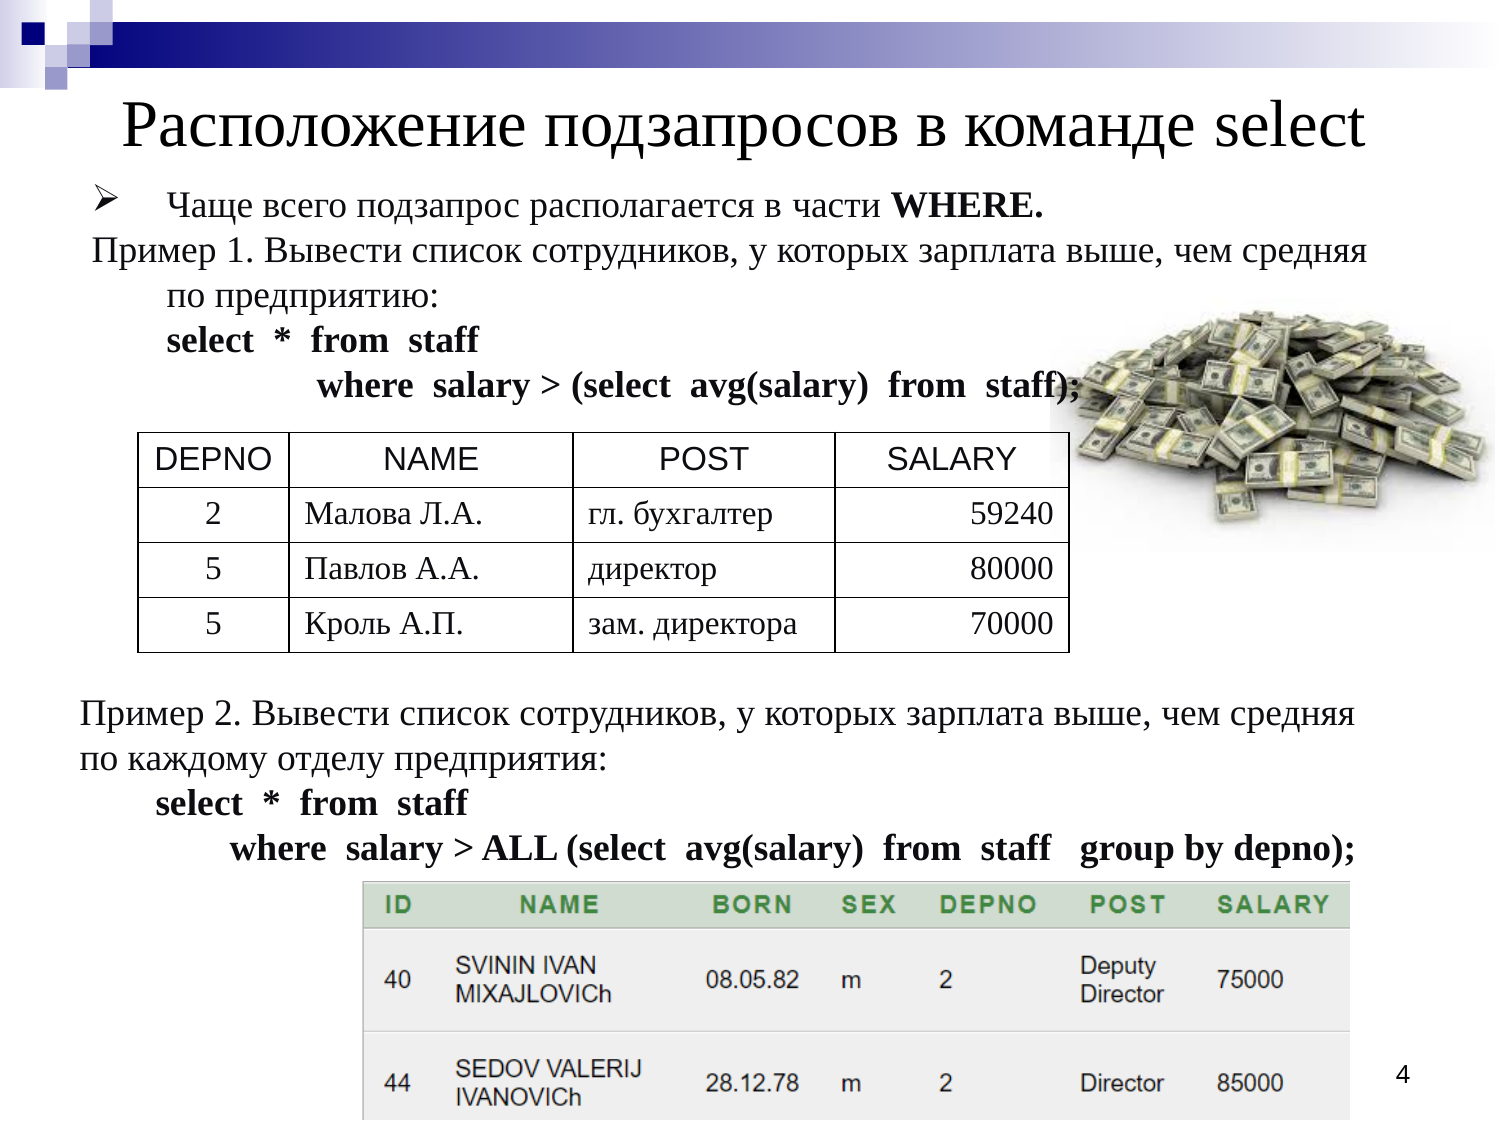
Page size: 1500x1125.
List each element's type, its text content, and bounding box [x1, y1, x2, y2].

table_cell Кроль А.П. [290, 598, 572, 652]
table_cell 2 [139, 488, 288, 542]
table_cell Павлов А.А. [290, 543, 572, 597]
text_box Пример 2. Вывести список сотрудников, у которых зарплата выше, чем средняя по каждому отделу предприятия: select * from staff where salary > ALL (select avg(salary) from staff group by depno); [64, 680, 1388, 876]
picture [359, 881, 1350, 1121]
table_cell 5 [139, 543, 288, 597]
table_cell 70000 [836, 598, 1068, 652]
table_header POST [574, 433, 834, 487]
table_cell 80000 [836, 543, 1068, 597]
table_cell директор [574, 543, 834, 597]
table_cell зам. директора [574, 598, 834, 652]
title Расположение подзапросов в команде select [76, 54, 1412, 184]
table_cell 5 [139, 598, 288, 652]
slide_number 4 [1355, 1025, 1425, 1100]
table_cell 59240 [836, 488, 1045, 542]
table_cell гл. бухгалтер [574, 488, 834, 542]
table_cell Малова Л.А. [290, 488, 572, 542]
table_header DEPNO [139, 433, 288, 487]
text_box Чаще всего подзапрос располагается в части WHERE. Пример 1. Вывести список сотрудников, у которых зарплата выше, чем средняя по предприятию: select * from staff where salary > (select avg(salary) from staff); [76, 172, 1388, 413]
table_header NAME [290, 433, 572, 487]
picture [1050, 274, 1495, 552]
table_header SALARY [836, 433, 1045, 487]
